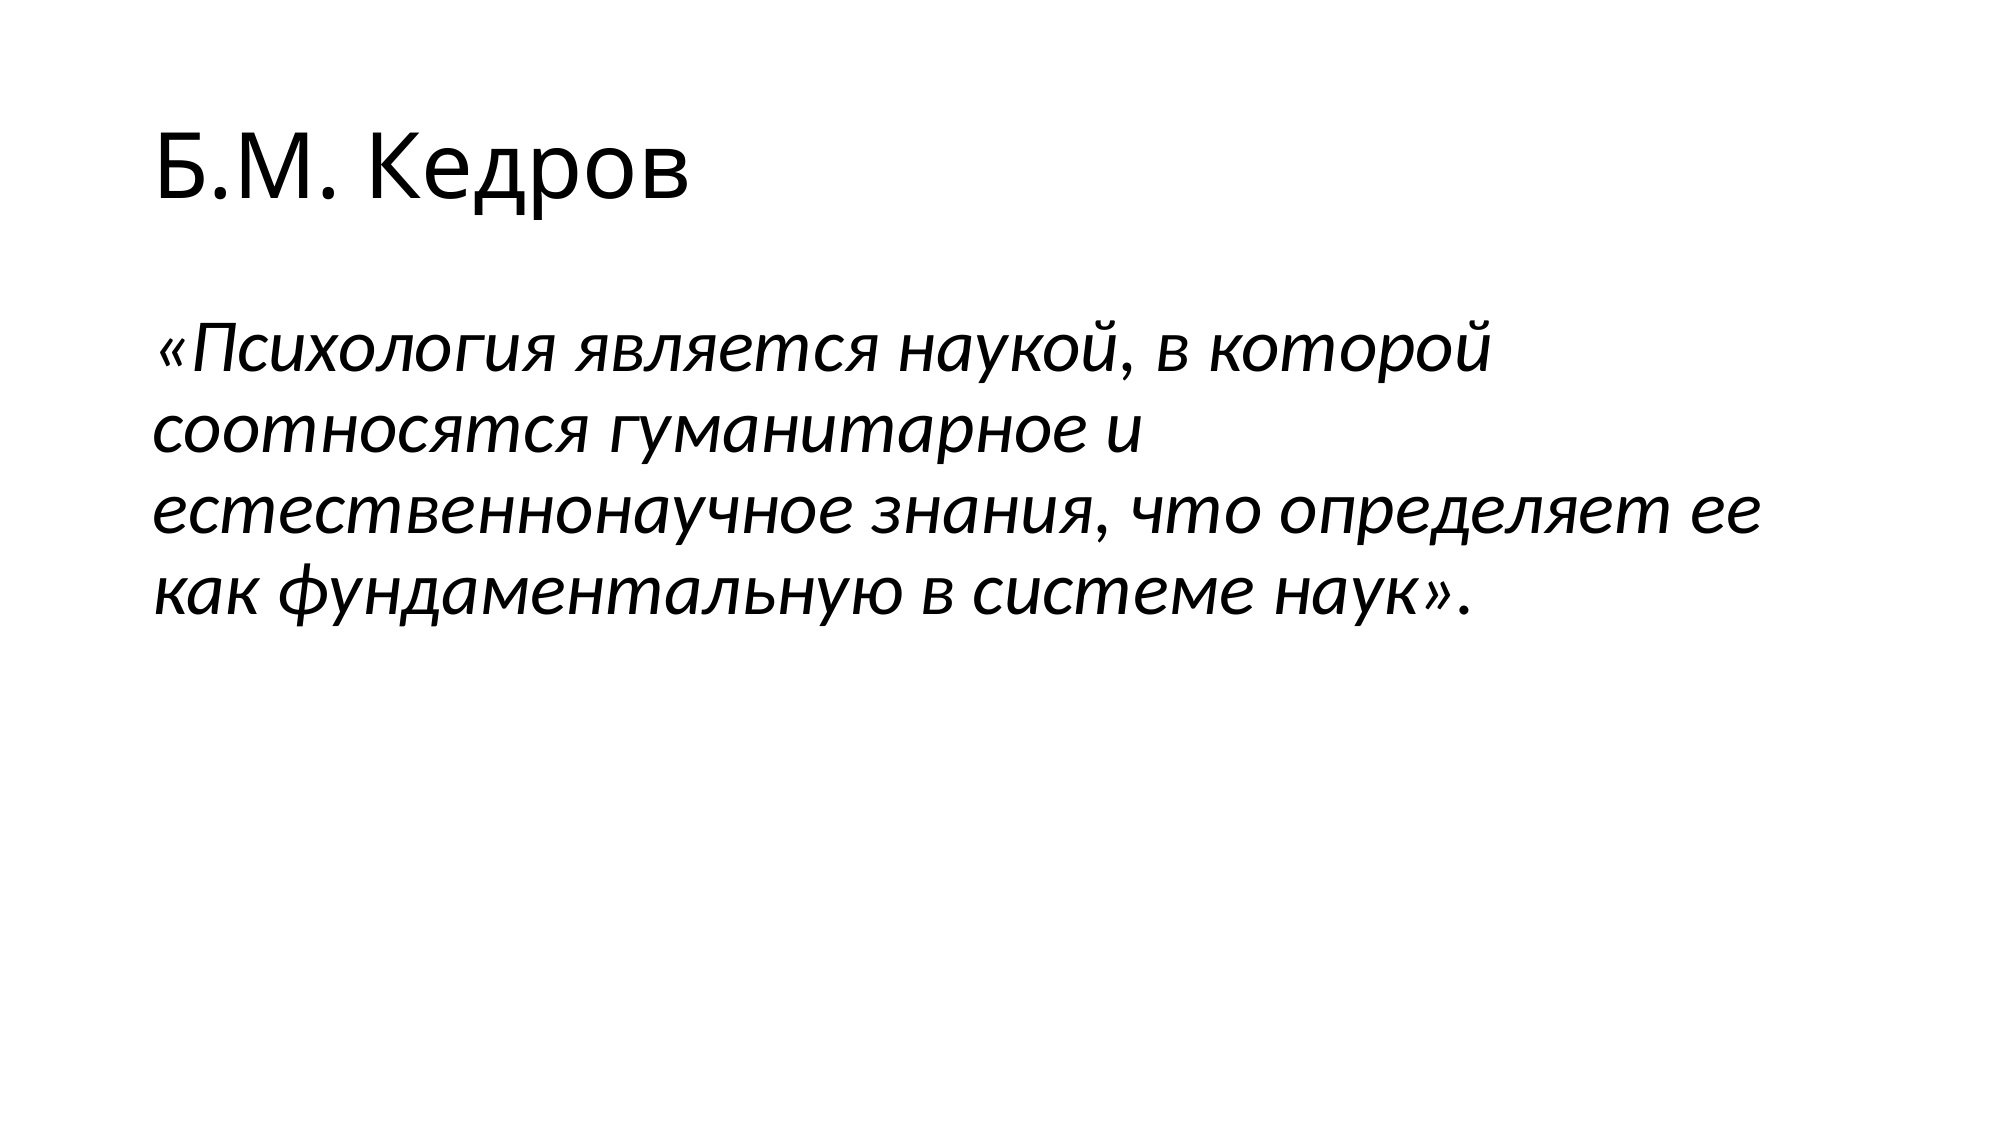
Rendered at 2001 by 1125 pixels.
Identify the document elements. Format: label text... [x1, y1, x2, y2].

title Б.М. Кедров [137, 59, 1863, 278]
list «Психология является наукой, в которой соотносятся гуманитарное и естественнонаучное знания, что определяет ее как фундаментальную в системе наук». [137, 299, 1863, 1014]
